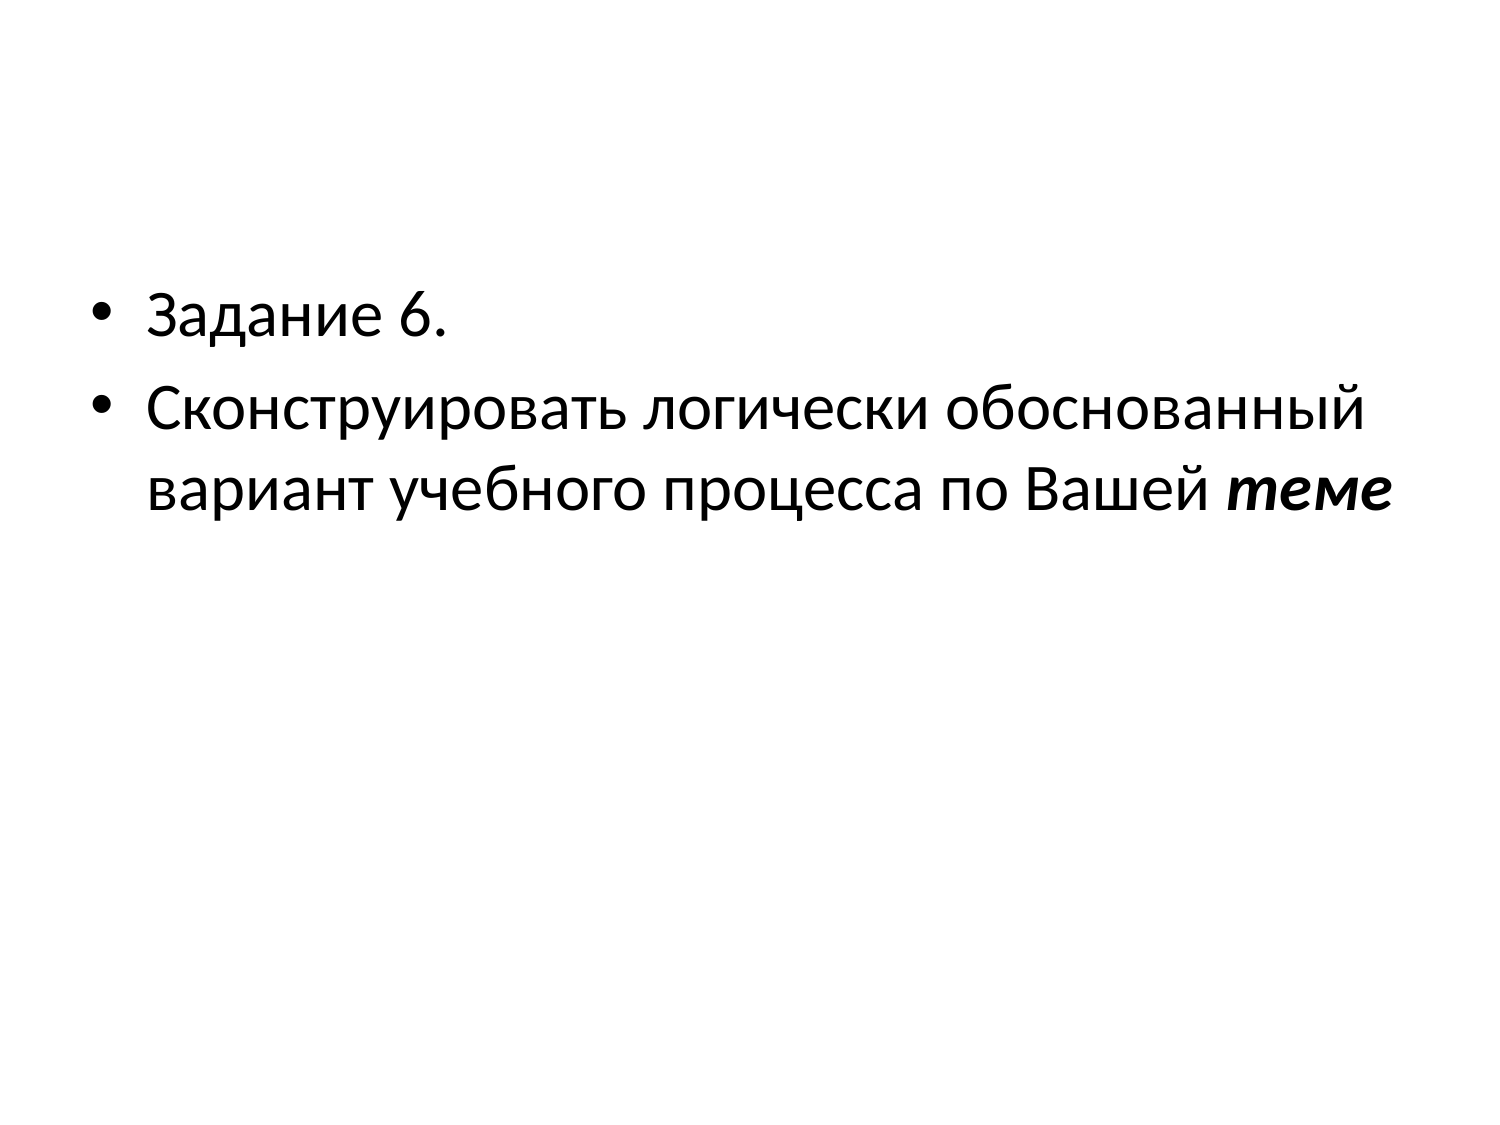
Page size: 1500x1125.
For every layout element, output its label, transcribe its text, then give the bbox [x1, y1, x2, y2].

list Задание 6. Сконструировать логически обоснованный вариант учебного процесса по Вашей теме [75, 262, 1425, 1005]
